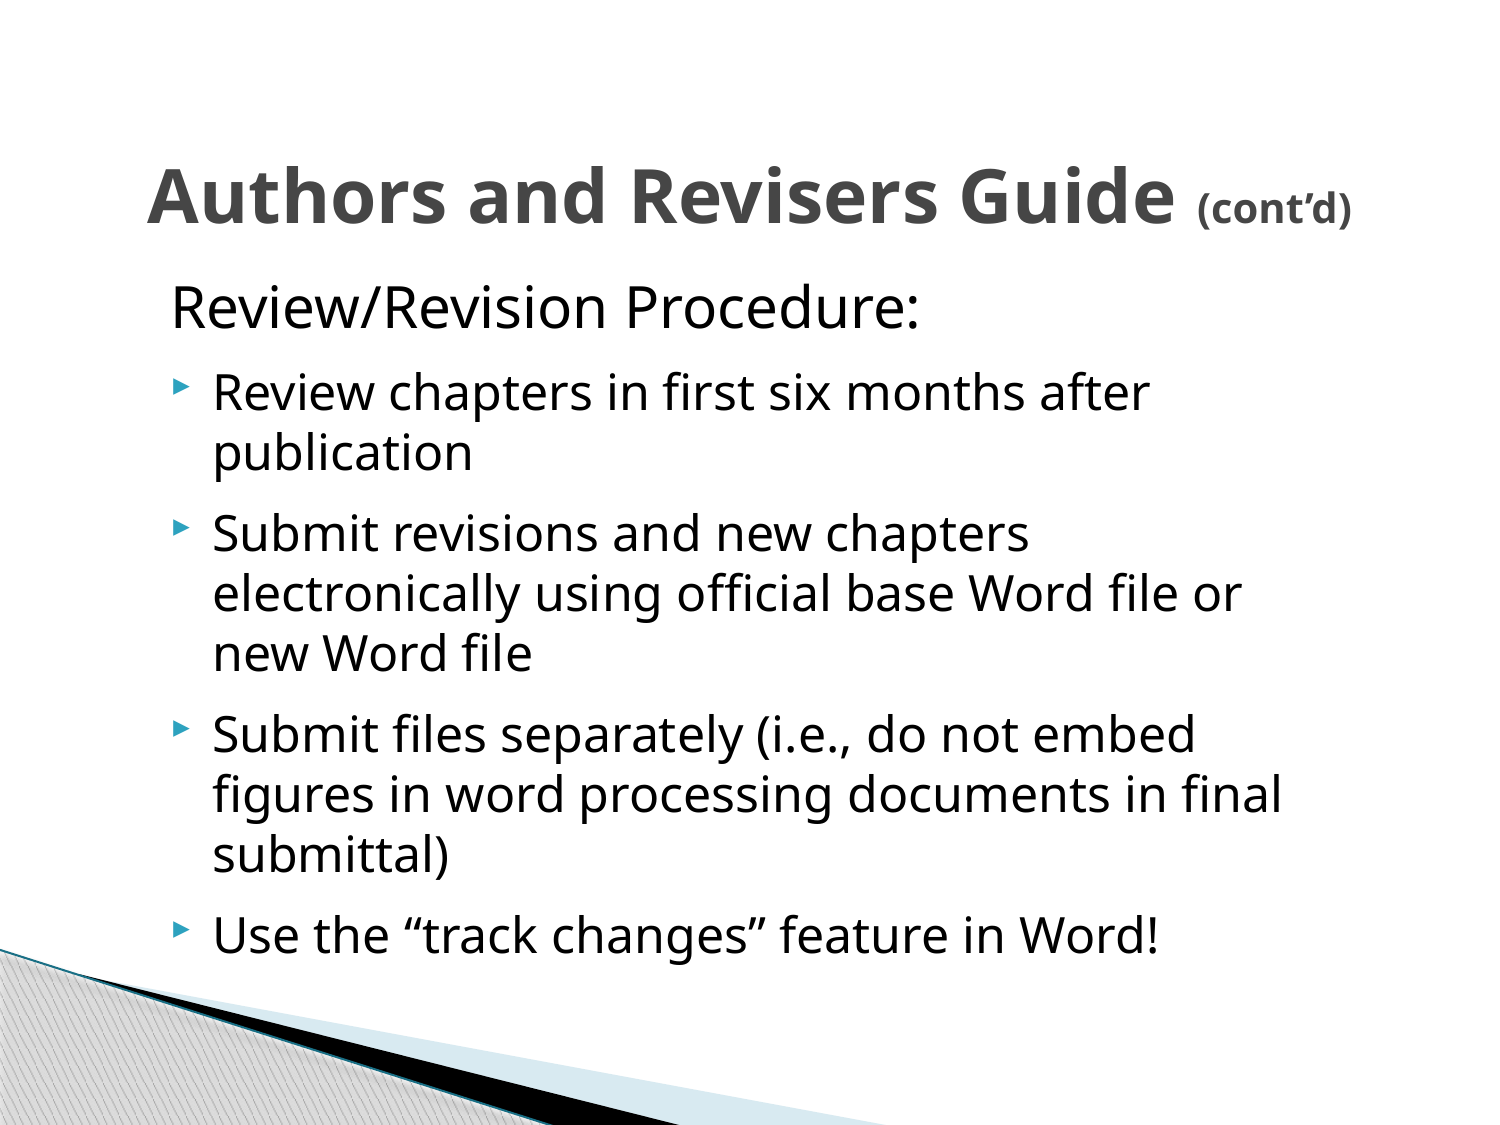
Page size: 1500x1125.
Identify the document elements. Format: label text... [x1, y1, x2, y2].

title Authors and Revisers Guide (cont’d) [75, 99, 1425, 288]
list Review/Revision Procedure: Review chapters in first six months after publication Submit revisions and new chapters electronically using official base Word file or new Word file Submit files separately (i.e., do not embed figures in word processing documents in final submittal) Use the “track changes” feature in Word! [137, 288, 1339, 1026]
